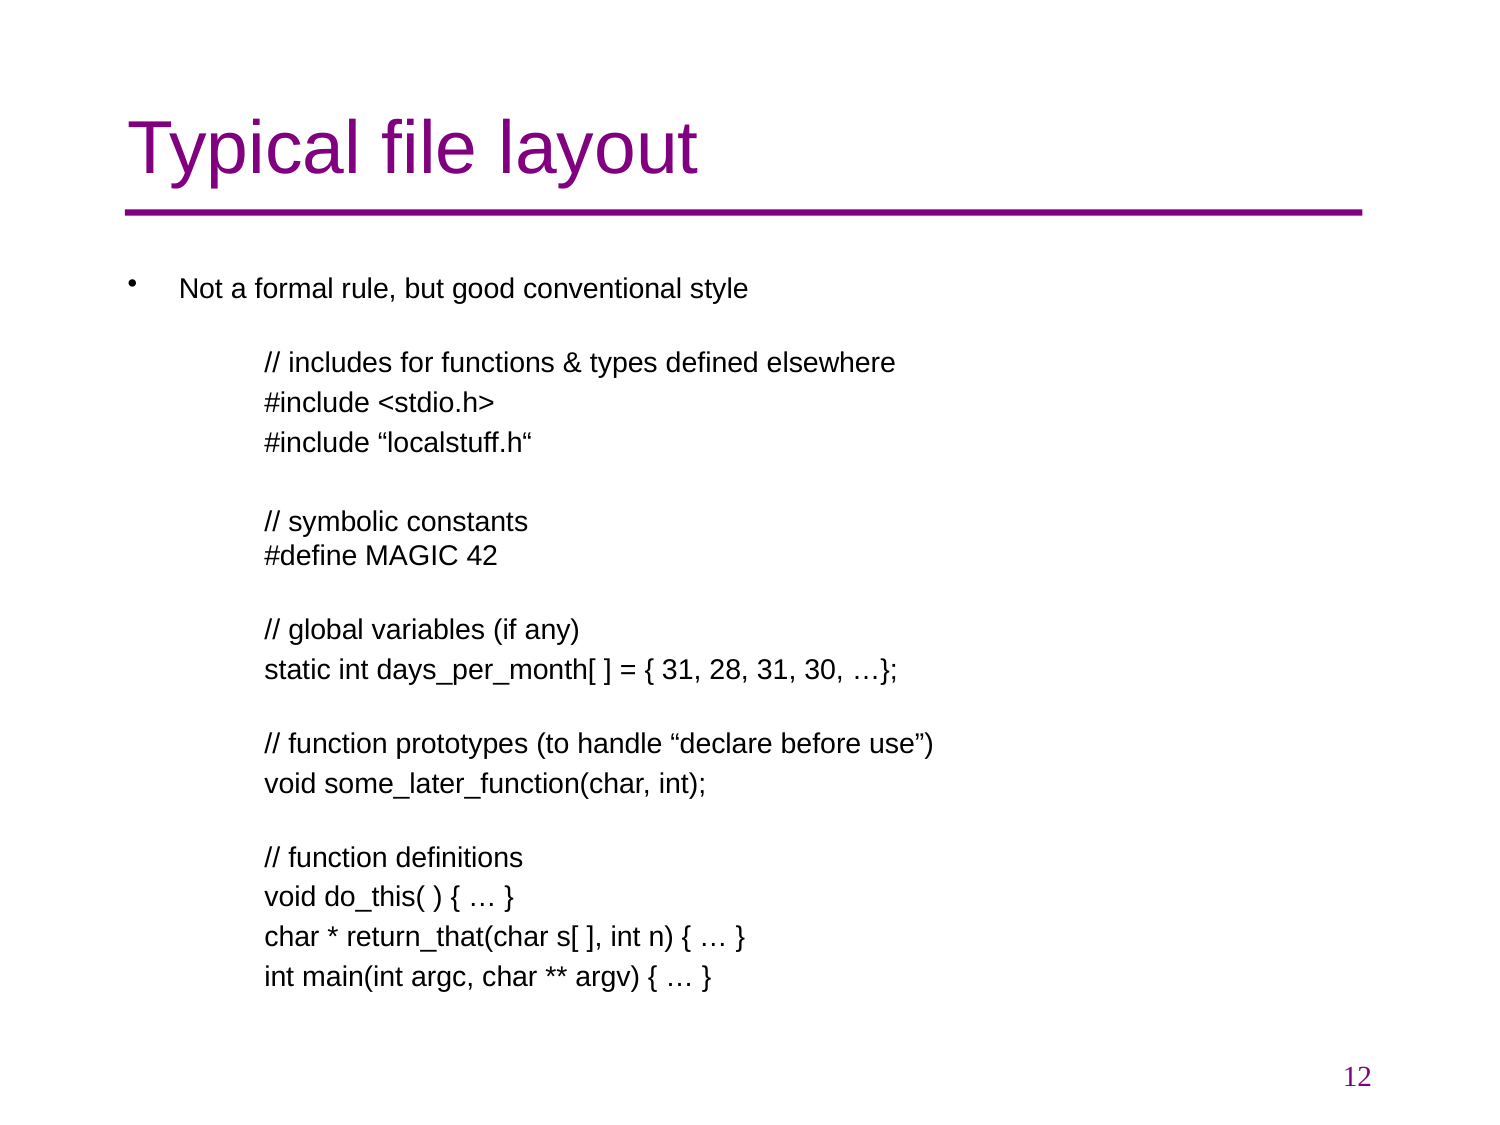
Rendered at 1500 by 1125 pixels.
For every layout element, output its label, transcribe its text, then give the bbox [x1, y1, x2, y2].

title Typical file layout [112, 50, 1388, 238]
list Not a formal rule, but good conventional style // includes for functions & types defined elsewhere #include <stdio.h> #include “localstuff.h“ // symbolic constants #define MAGIC 42 // global variables (if any) static int days_per_month[ ] = { 31, 28, 31, 30, …}; // function prototypes (to handle “declare before use”) void some_later_function(char, int); // function definitions void do_this( ) { … } char * return_that(char s[ ], int n) { … } int main(int argc, char ** argv) { … } [112, 262, 1388, 1000]
slide_number 12 [1074, 1049, 1388, 1125]
